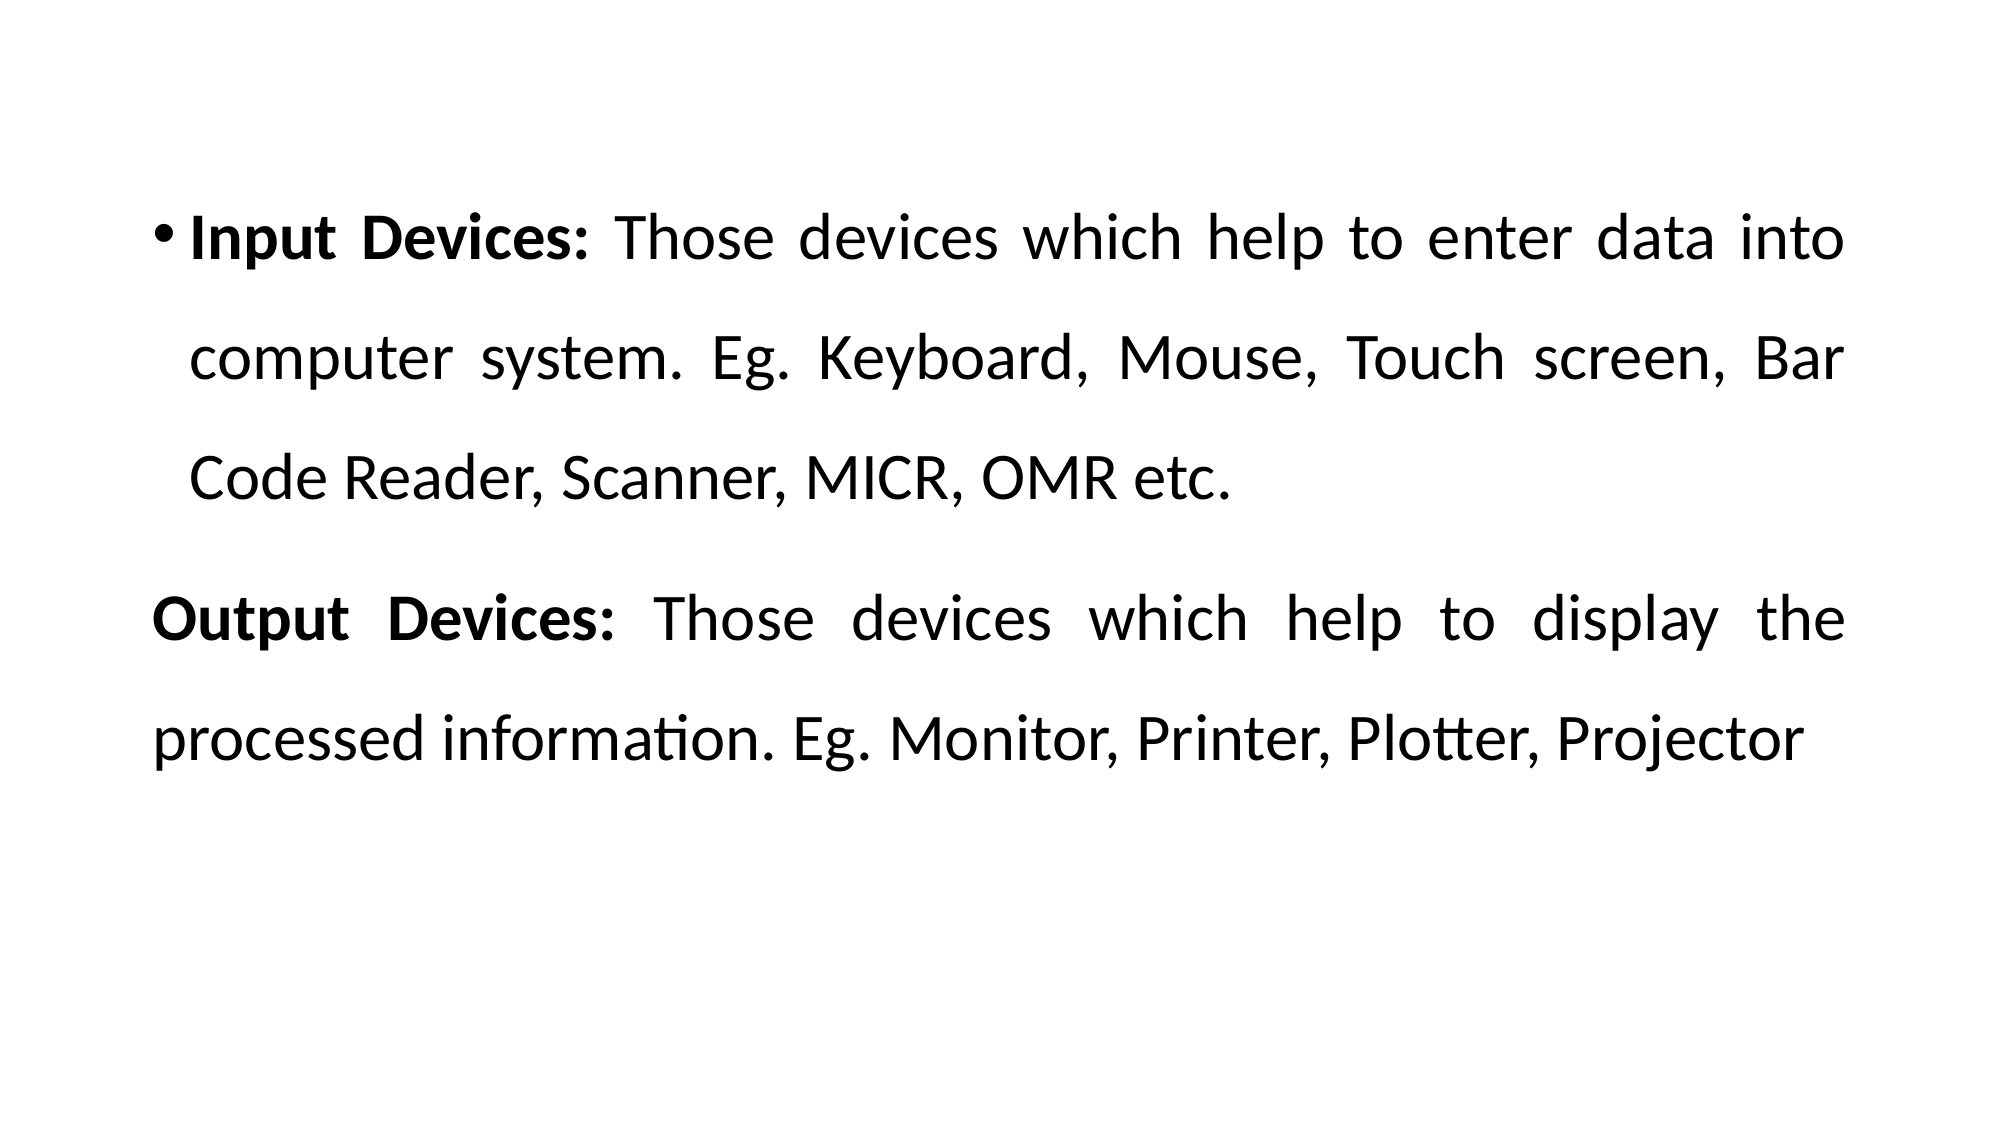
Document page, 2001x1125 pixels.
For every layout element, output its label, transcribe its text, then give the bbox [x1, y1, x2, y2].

list Input Devices: Those devices which help to enter data into computer system. Eg. Keyboard, Mouse, Touch screen, Bar Code Reader, Scanner, MICR, OMR etc. Output Devices: Those devices which help to display the processed information. Eg. Monitor, Printer, Plotter, Projector [137, 144, 1863, 1018]
